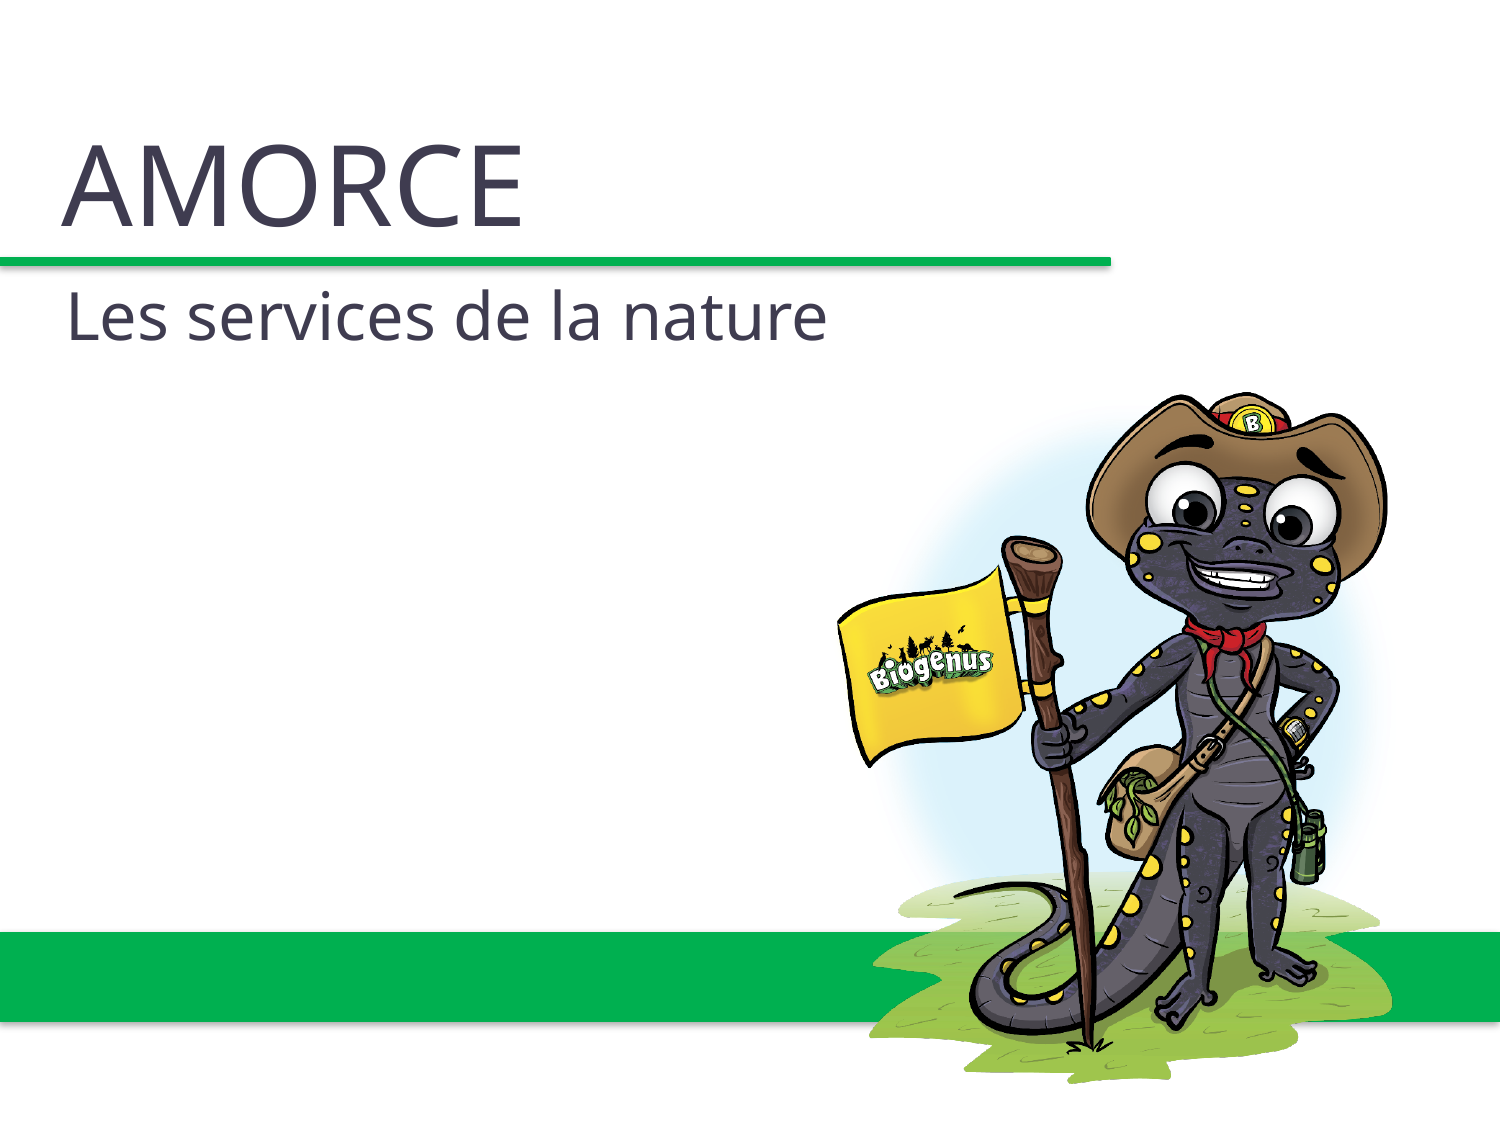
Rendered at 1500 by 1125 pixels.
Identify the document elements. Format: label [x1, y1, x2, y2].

text_box [0, 106, 1500, 1084]
